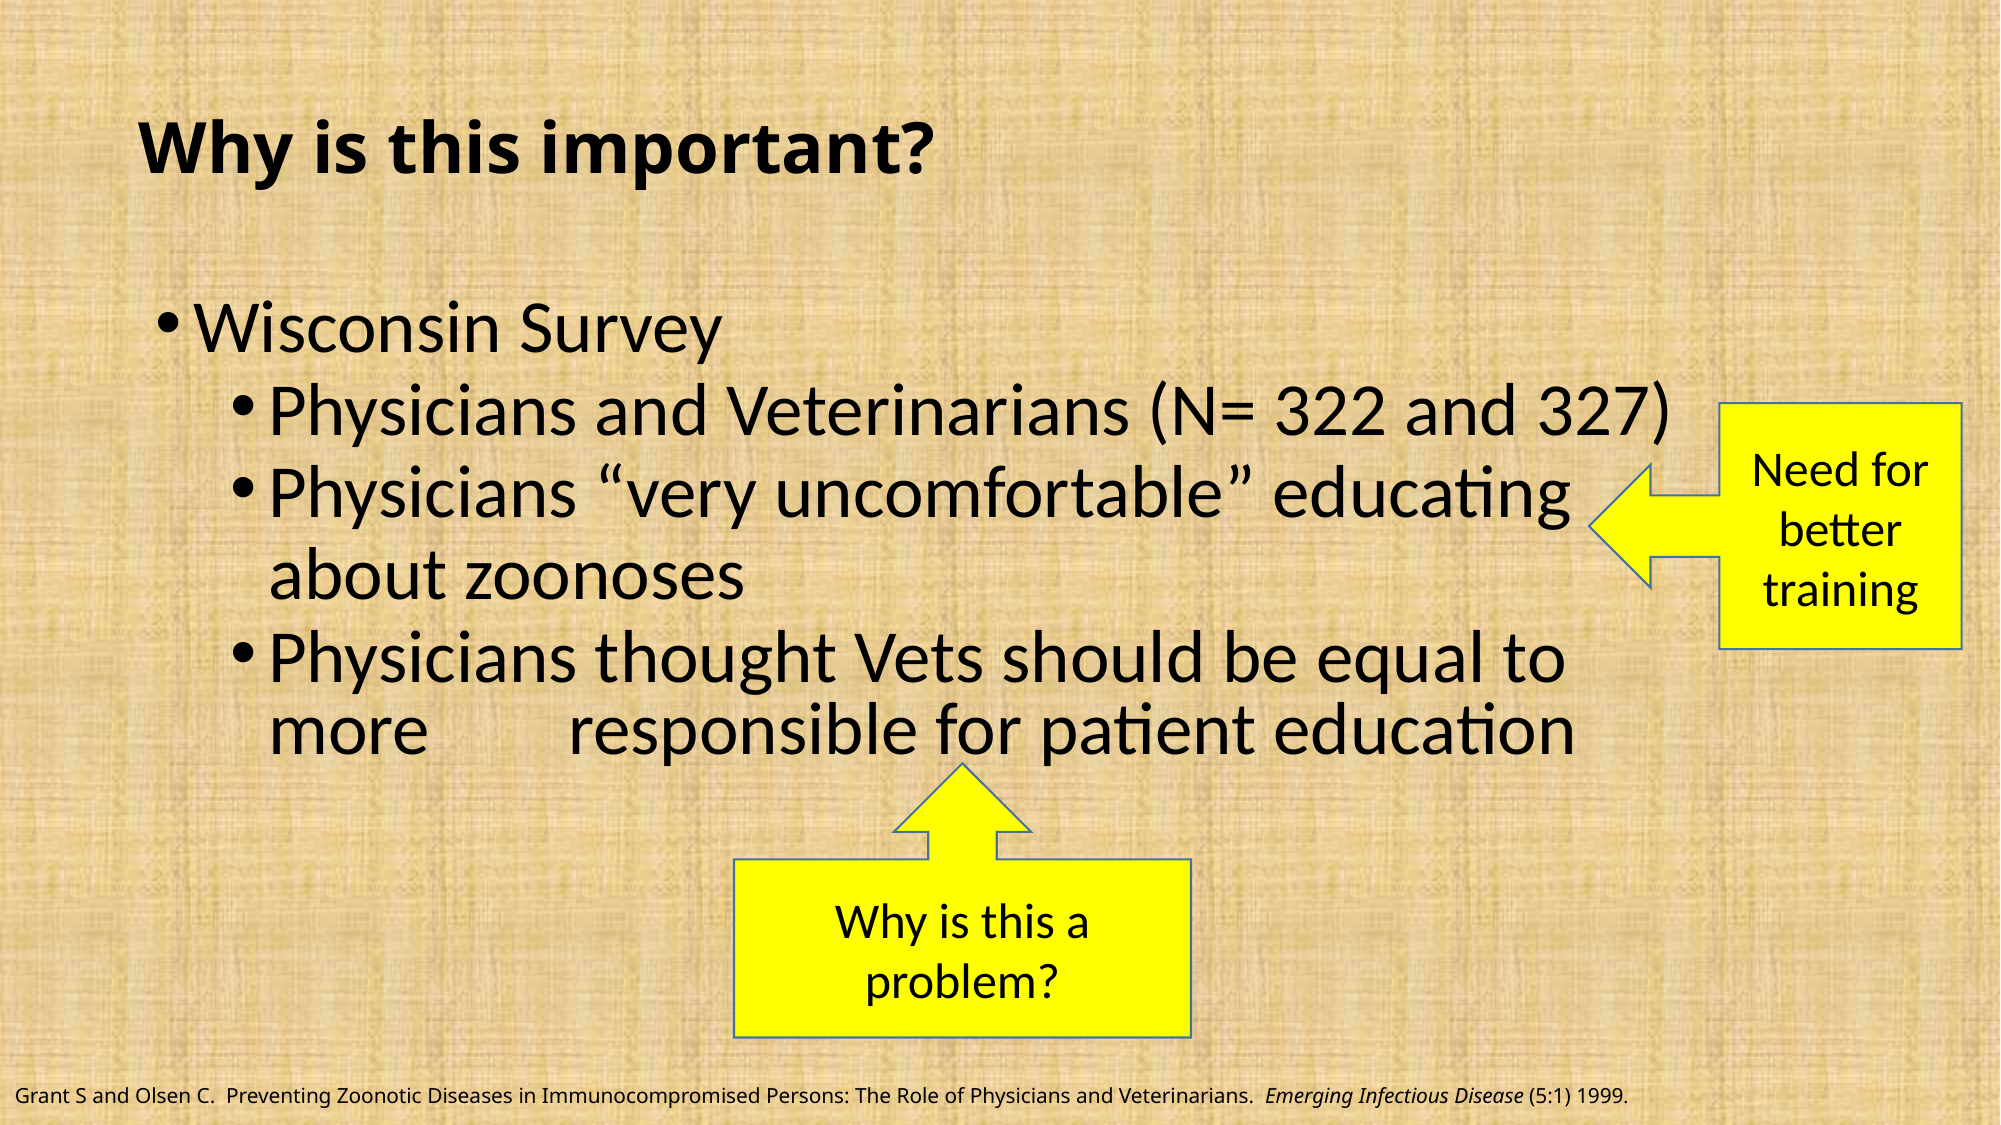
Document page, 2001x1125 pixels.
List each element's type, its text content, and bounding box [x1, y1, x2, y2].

text_box Need for better training [1587, 402, 1963, 651]
list Wisconsin Survey Physicians and Veterinarians (N= 322 and 327) Physicians “very uncomfortable” educating about zoonoses Physicians thought Vets should be equal to more responsible for patient education [140, 287, 1725, 1000]
title Why is this important? [112, 50, 963, 250]
picture [0, 0, 2001, 1125]
text_box Grant S and Olsen C. Preventing Zoonotic Diseases in Immunocompromised Persons: The Role of Physicians and Veterinarians. Emerging Infectious Disease (5:1) 1999. [0, 1074, 1925, 1115]
text_box Why is this a problem? [732, 761, 1193, 1039]
